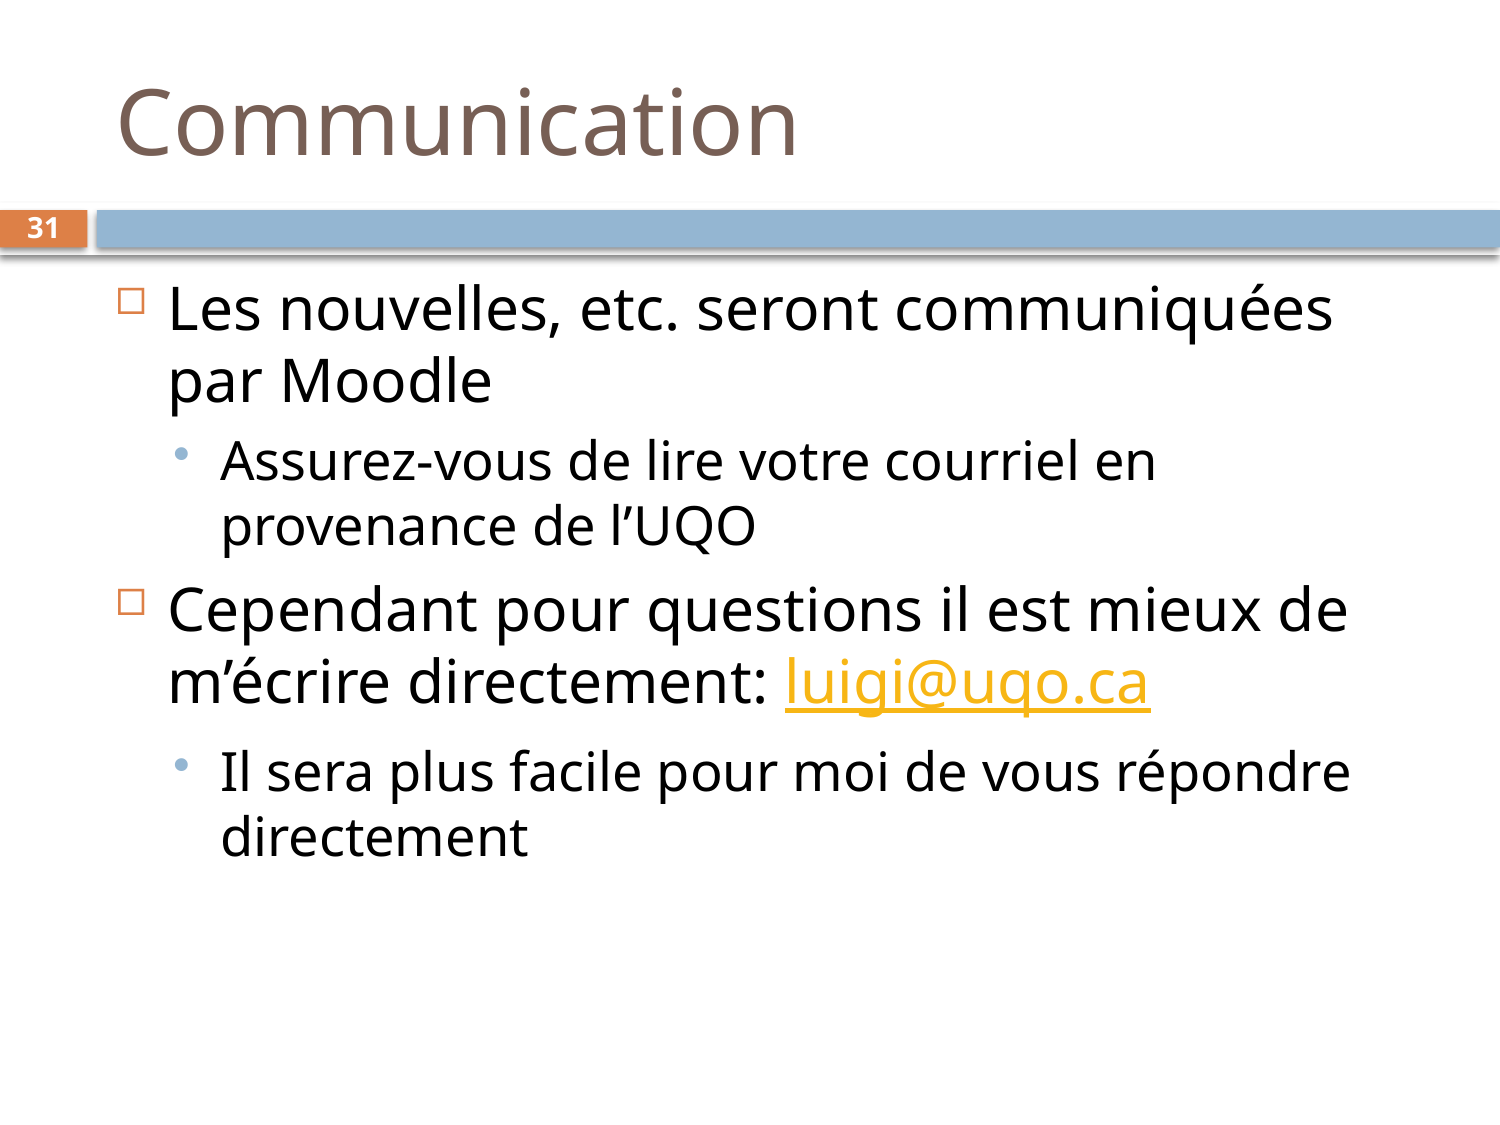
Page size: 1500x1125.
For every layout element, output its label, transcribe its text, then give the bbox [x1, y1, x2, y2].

list Les nouvelles, etc. seront communiquées par Moodle Assurez-vous de lire votre courriel en provenance de l’UQO Cependant pour questions il est mieux de m’écrire directement: luigi@uqo.ca Il sera plus facile pour moi de vous répondre directement [100, 262, 1438, 1000]
title Communication [100, 37, 1438, 200]
slide_number 31 [0, 208, 88, 249]
